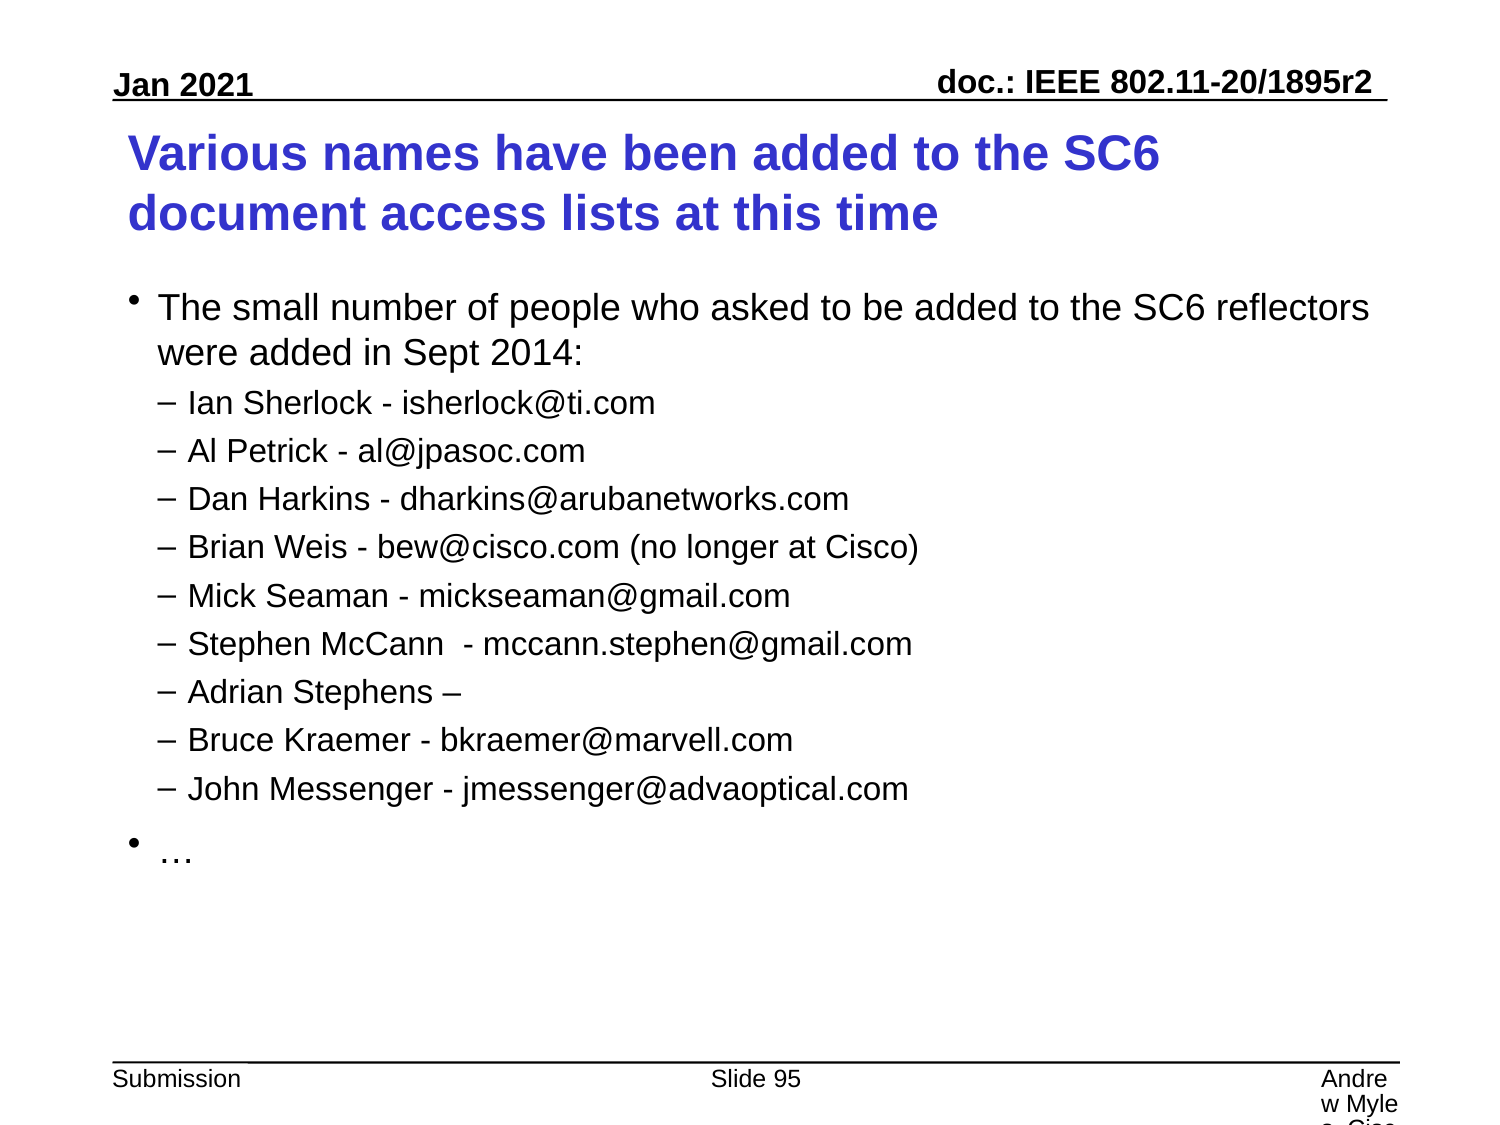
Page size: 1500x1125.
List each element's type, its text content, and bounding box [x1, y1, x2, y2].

list The small number of people who asked to be added to the SC6 reflectors were added in Sept 2014: Ian Sherlock - isherlock@ti.com Al Petrick - al@jpasoc.com Dan Harkins - dharkins@arubanetworks.com Brian Weis - bew@cisco.com (no longer at Cisco) Mick Seaman - mickseaman@gmail.com Stephen McCann - mccann.stephen@gmail.com Adrian Stephens – Bruce Kraemer - bkraemer@marvell.com John Messenger - jmessenger@advaoptical.com … [112, 275, 1388, 950]
footer Andrew Myles, Cisco [1320, 1061, 1402, 1093]
title Various names have been added to the SC6 document access lists at this time [112, 112, 1388, 275]
slide_number Slide 95 [709, 1061, 803, 1093]
